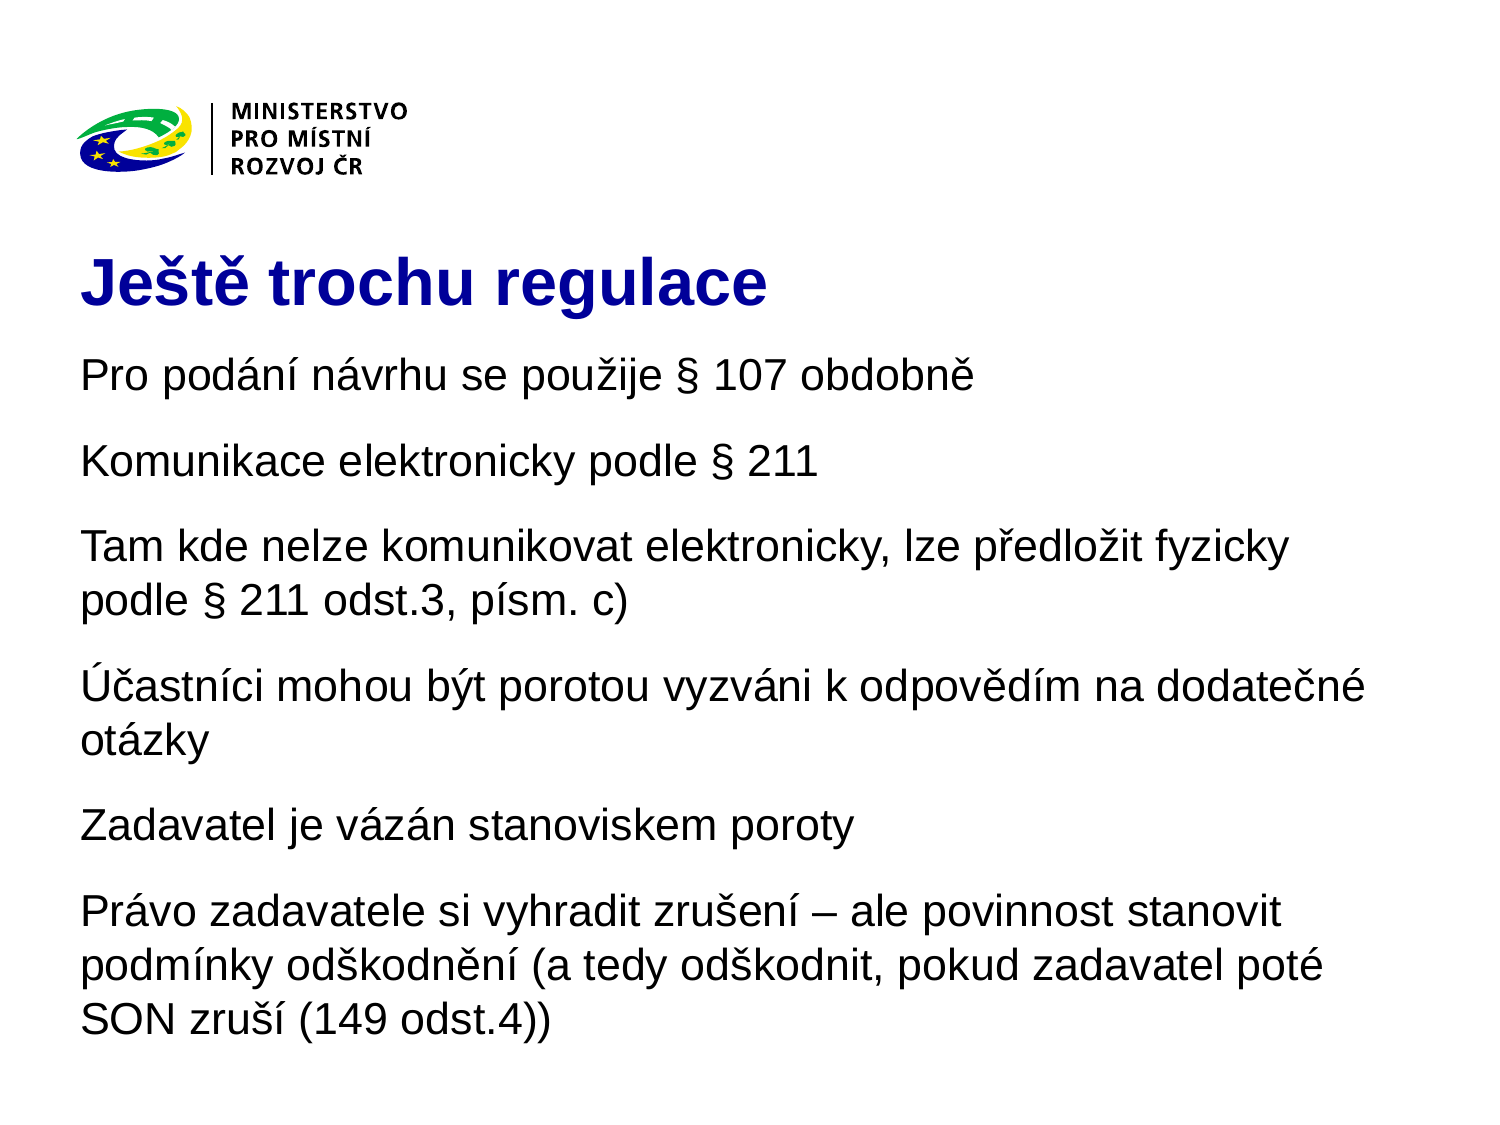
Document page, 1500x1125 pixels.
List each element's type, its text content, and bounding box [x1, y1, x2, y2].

list Pro podání návrhu se použije § 107 obdobně Komunikace elektronicky podle § 211 Tam kde nelze komunikovat elektronicky, lze předložit fyzicky podle § 211 odst.3, písm. c) Účastníci mohou být porotou vyzváni k odpovědím na dodatečné otázky Zadavatel je vázán stanoviskem poroty Právo zadavatele si vyhradit zrušení – ale povinnost stanovit podmínky odškodnění (a tedy odškodnit, pokud zadavatel poté SON zruší (149 odst.4)) [64, 338, 1425, 1059]
title Ještě trochu regulace [64, 231, 1425, 315]
